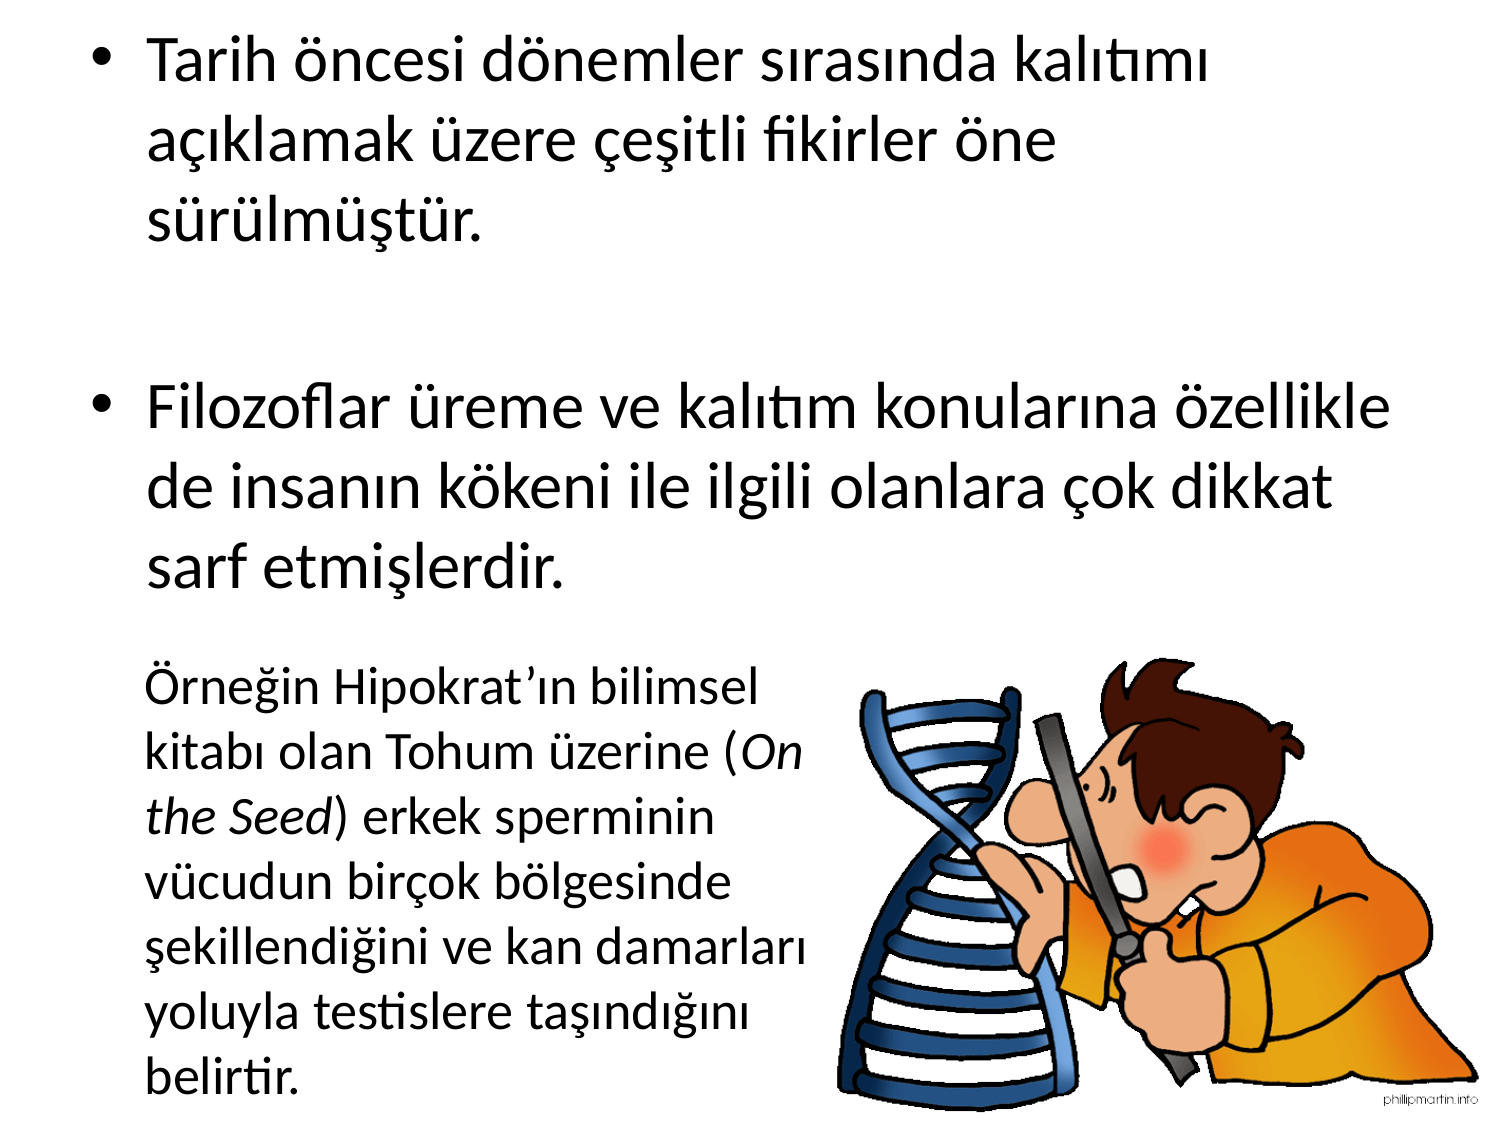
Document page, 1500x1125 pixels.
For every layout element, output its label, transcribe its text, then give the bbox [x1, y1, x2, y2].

picture [816, 644, 1500, 1125]
list Tarih öncesi dönemler sırasında kalıtımı açıklamak üzere çeşitli fikirler öne sürülmüştür. Filozoflar üreme ve kalıtım konularına özellikle de insanın kökeni ile ilgili olanlara çok dikkat sarf etmişlerdir. [75, 7, 1425, 622]
text_box Örneğin Hipokrat’ın bilimsel kitabı olan Tohum üzerine (On the Seed) erkek sperminin vücudun birçok bölgesinde şekillendiğini ve kan damarları yoluyla testislere taşındığını belirtir. [129, 643, 817, 1113]
